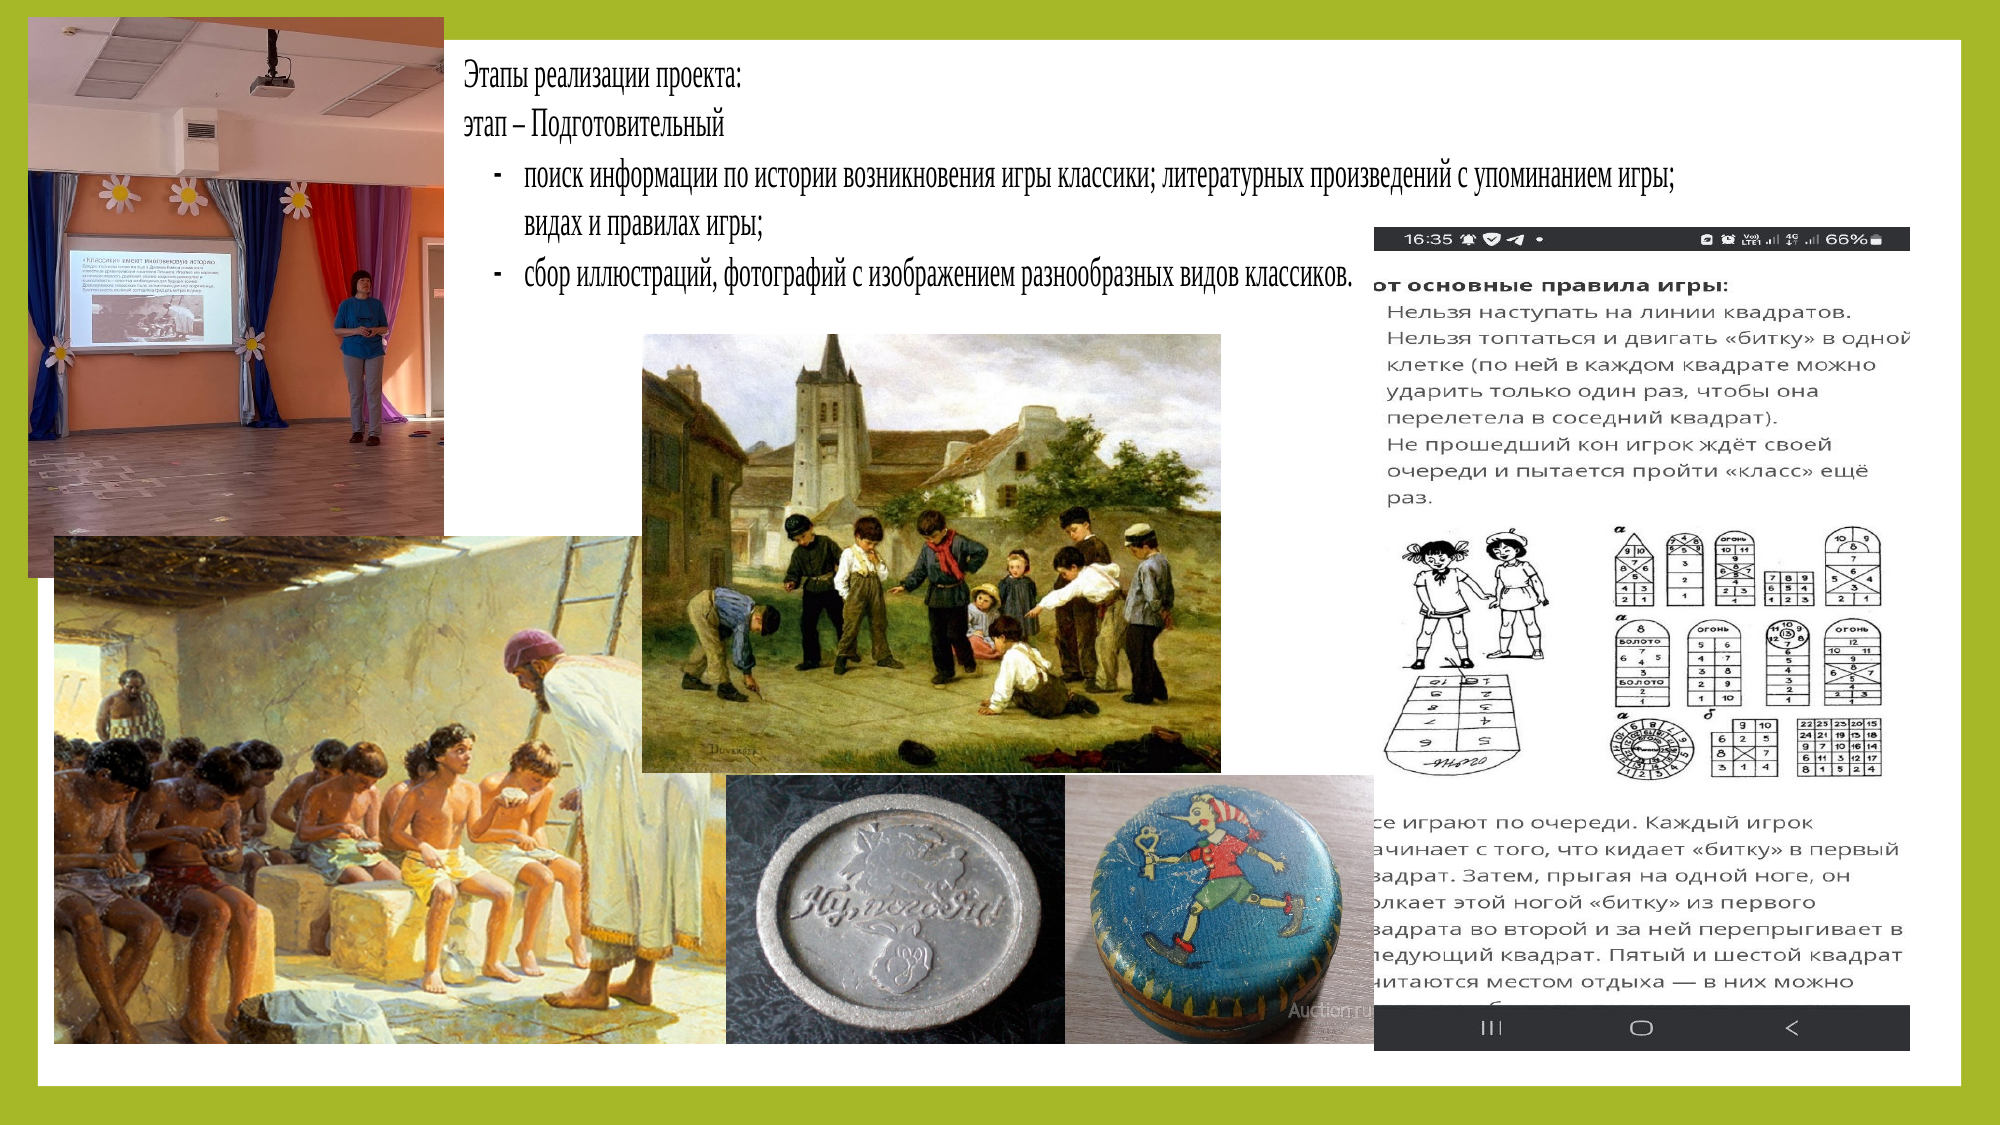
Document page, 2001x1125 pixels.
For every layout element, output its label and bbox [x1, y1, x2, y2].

picture [28, 17, 1910, 1051]
